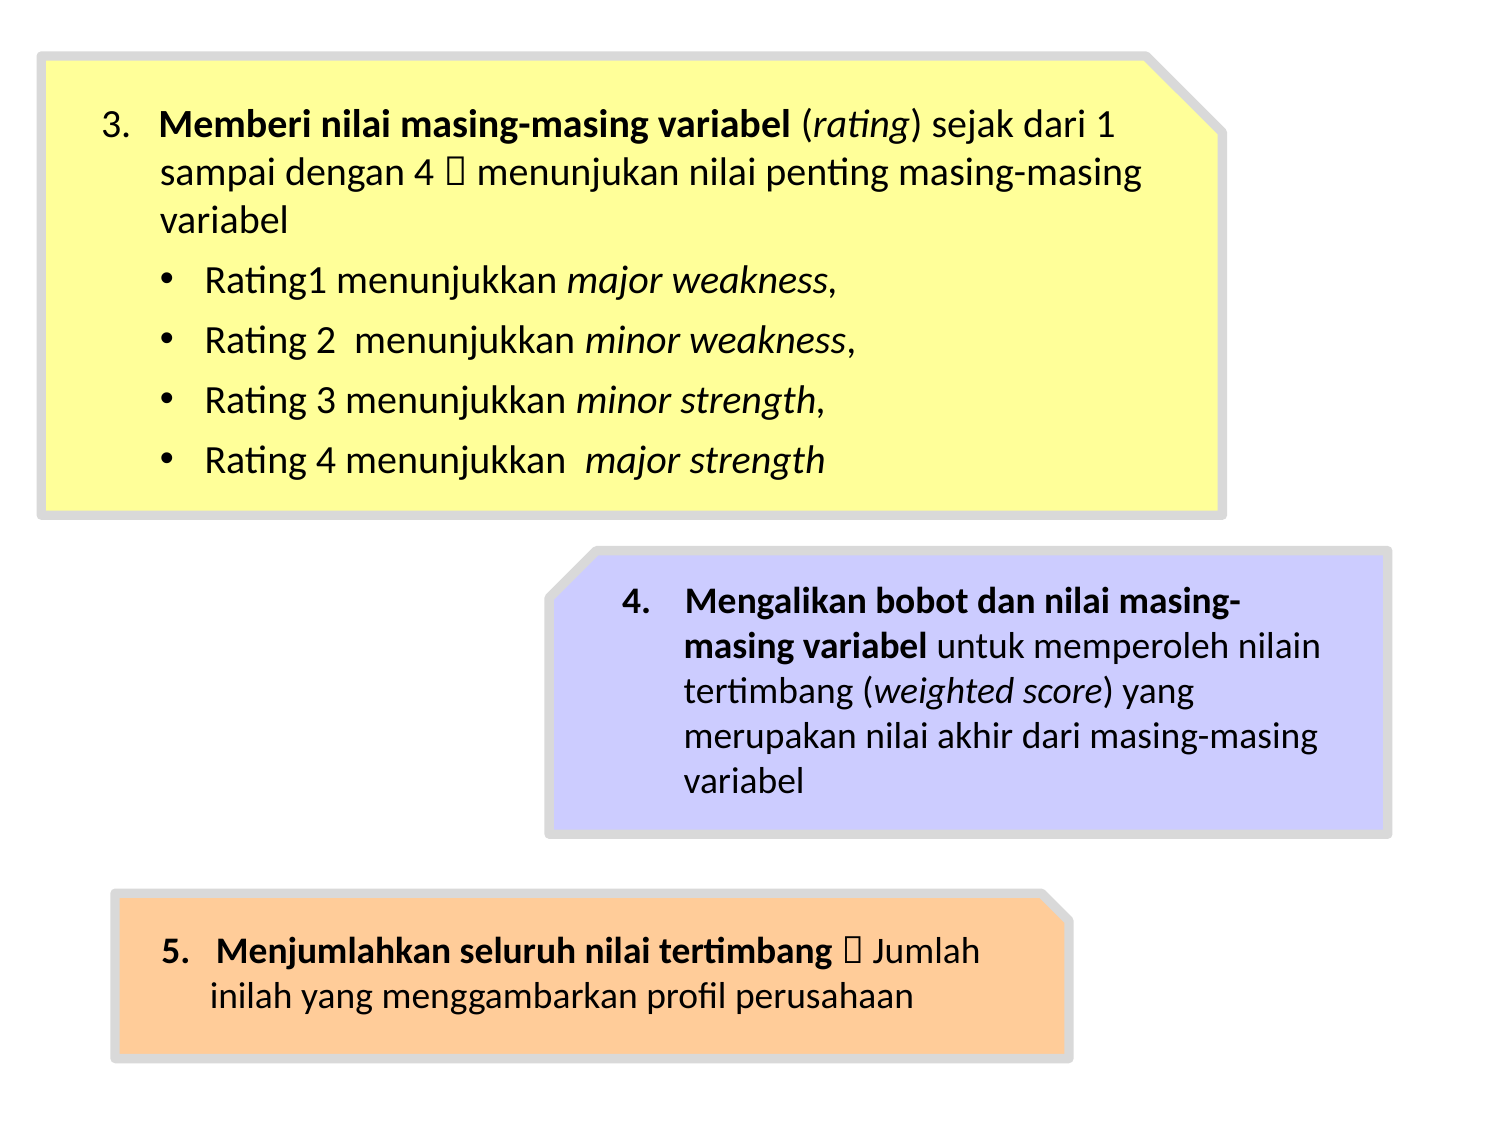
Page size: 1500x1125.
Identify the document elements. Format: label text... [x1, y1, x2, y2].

list 3. Memberi nilai masing-masing variabel (rating) sejak dari 1 sampai dengan 4  menunjukan nilai penting masing-masing variabel Rating1 menunjukkan major weakness, Rating 2 menunjukkan minor weakness, Rating 3 menunjukkan minor strength, Rating 4 menunjukkan major strength [75, 90, 1188, 492]
text_box 5. Menjumlahkan seluruh nilai tertimbang  Jumlah inilah yang menggambarkan profil perusahaan [135, 918, 1034, 1024]
text_box 4. Mengalikan bobot dan nilai masing-masing variabel untuk memperoleh nilain tertimbang (weighted score) yang merupakan nilai akhir dari masing-masing variabel [596, 568, 1347, 808]
text_box [39, 53, 1225, 518]
text_box [112, 891, 1072, 1061]
text_box [546, 548, 1390, 837]
